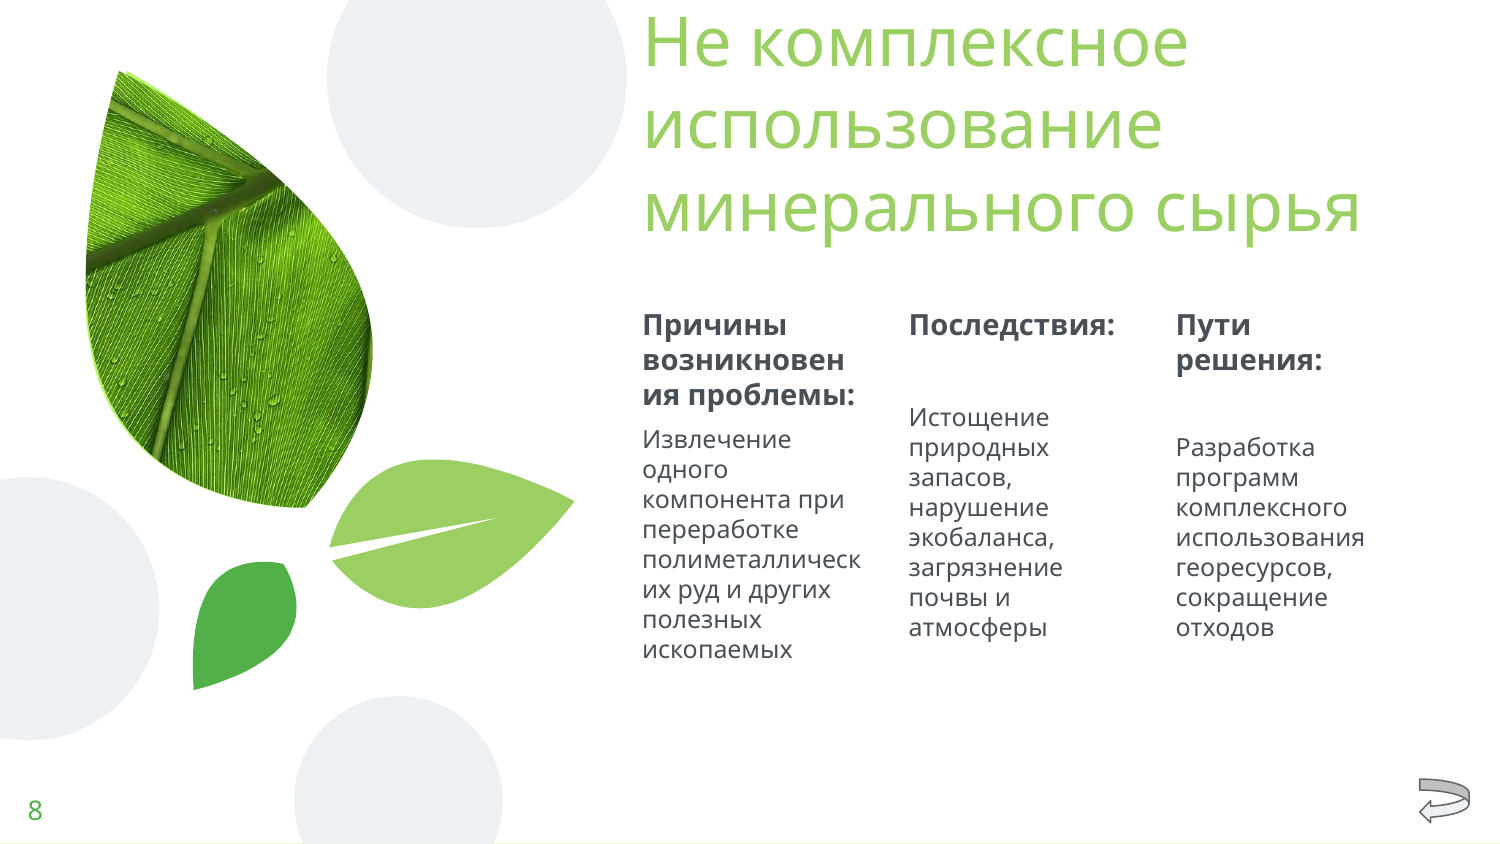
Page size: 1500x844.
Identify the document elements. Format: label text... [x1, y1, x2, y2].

slide_number 8 [12, 779, 103, 844]
title Не комплексное использование минерального сырья [626, 141, 1490, 260]
picture [85, 70, 373, 508]
list Пути решения: Разработка программ комплексного использования георесурсов, сокращение отходов [1160, 291, 1415, 784]
text_box [1419, 779, 1470, 823]
list Причины возникновения проблемы: Извлечение одного компонента при переработке полиметаллических руд и других полезных ископаемых [626, 291, 881, 784]
list Последствия: Истощение природных запасов, нарушение экобаланса, загрязнение почвы и атмосферы [893, 291, 1148, 784]
